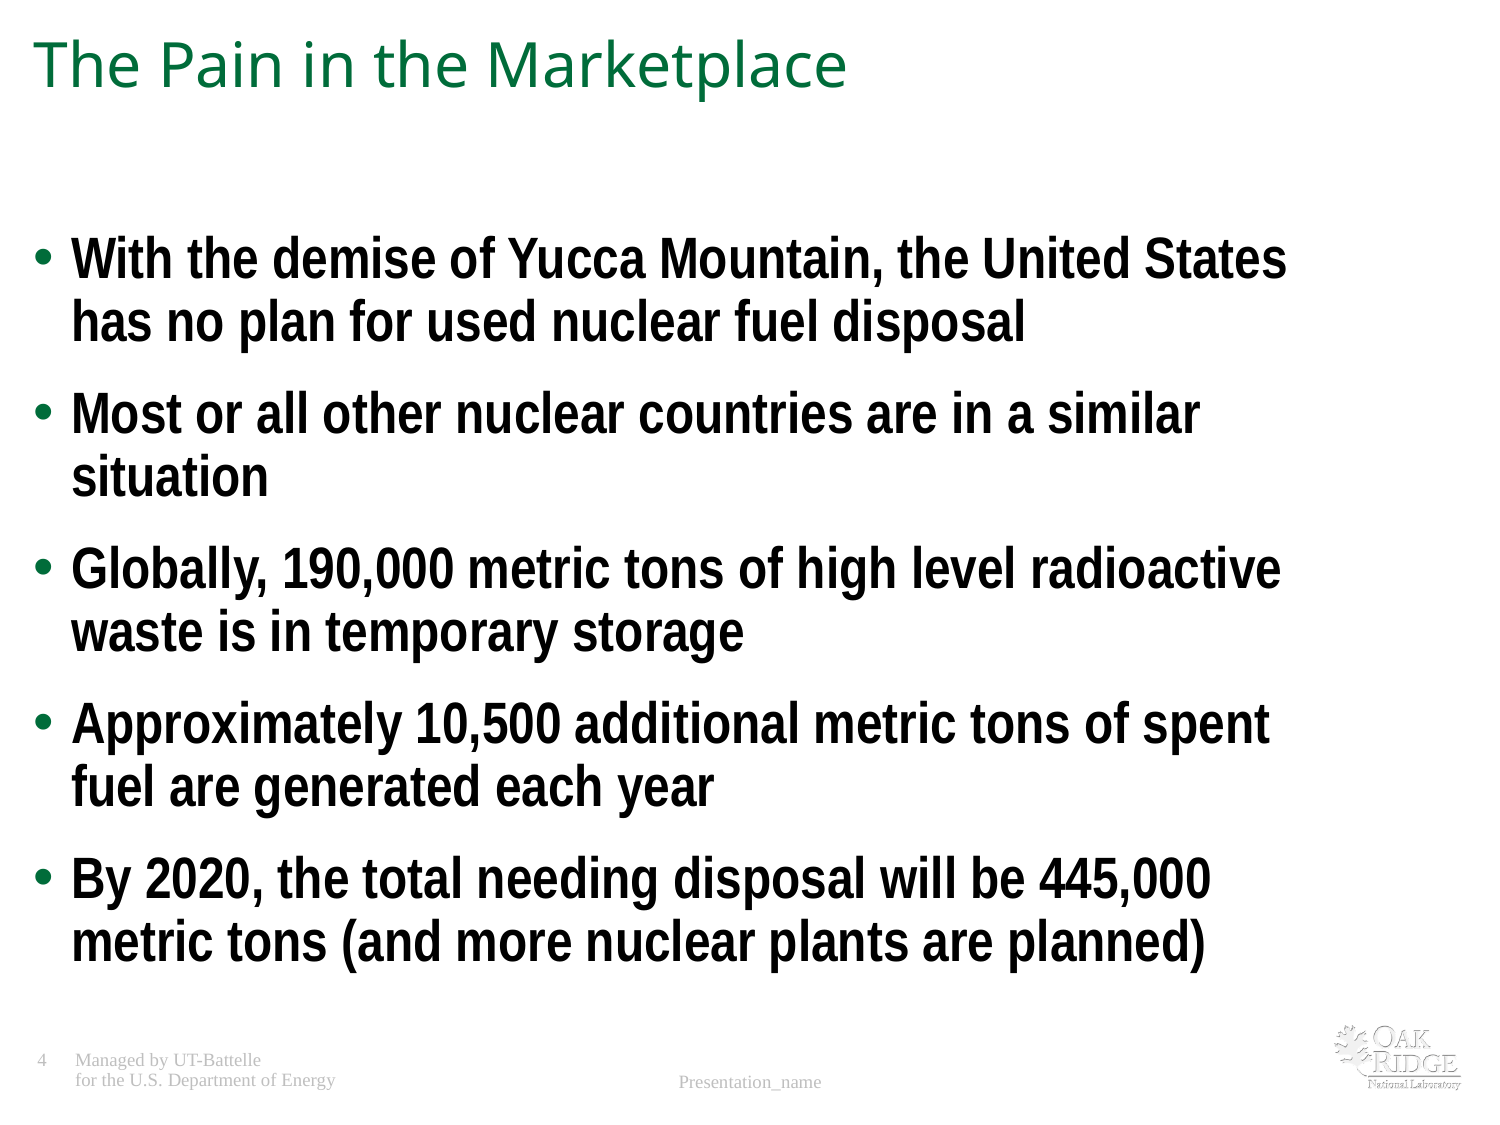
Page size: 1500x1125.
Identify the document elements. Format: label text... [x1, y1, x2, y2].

list With the demise of Yucca Mountain, the United States has no plan for used nuclear fuel disposal Most or all other nuclear countries are in a similar situation Globally, 190,000 metric tons of high level radioactive waste is in temporary storage Approximately 10,500 additional metric tons of spent fuel are generated each year By 2020, the total needing disposal will be 445,000 metric tons (and more nuclear plants are planned) [18, 220, 1369, 990]
title The Pain in the Marketplace [18, 29, 1369, 109]
picture [1325, 1019, 1472, 1095]
